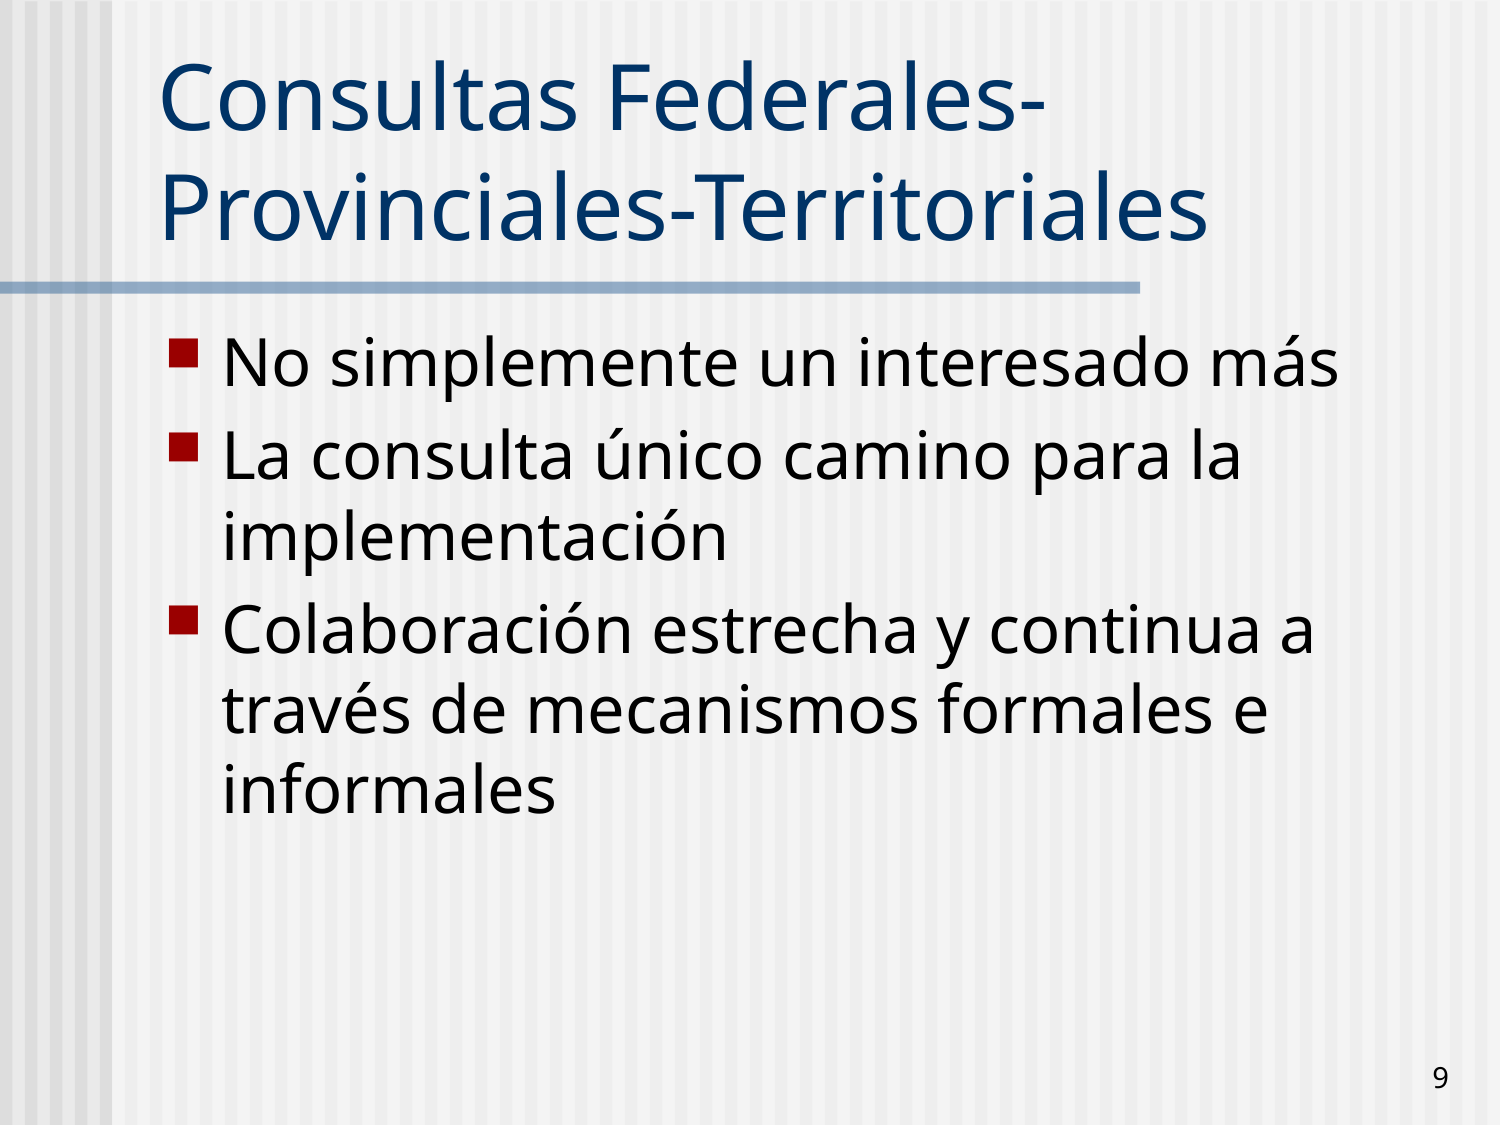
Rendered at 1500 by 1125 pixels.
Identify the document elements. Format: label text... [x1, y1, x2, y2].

slide_number 9 [1151, 1031, 1465, 1107]
title Consultas Federales-Provinciales-Territoriales [142, 31, 1483, 267]
list No simplemente un interesado más La consulta único camino para la implementación Colaboración estrecha y continua a través de mecanismos formales e informales [149, 312, 1481, 1001]
